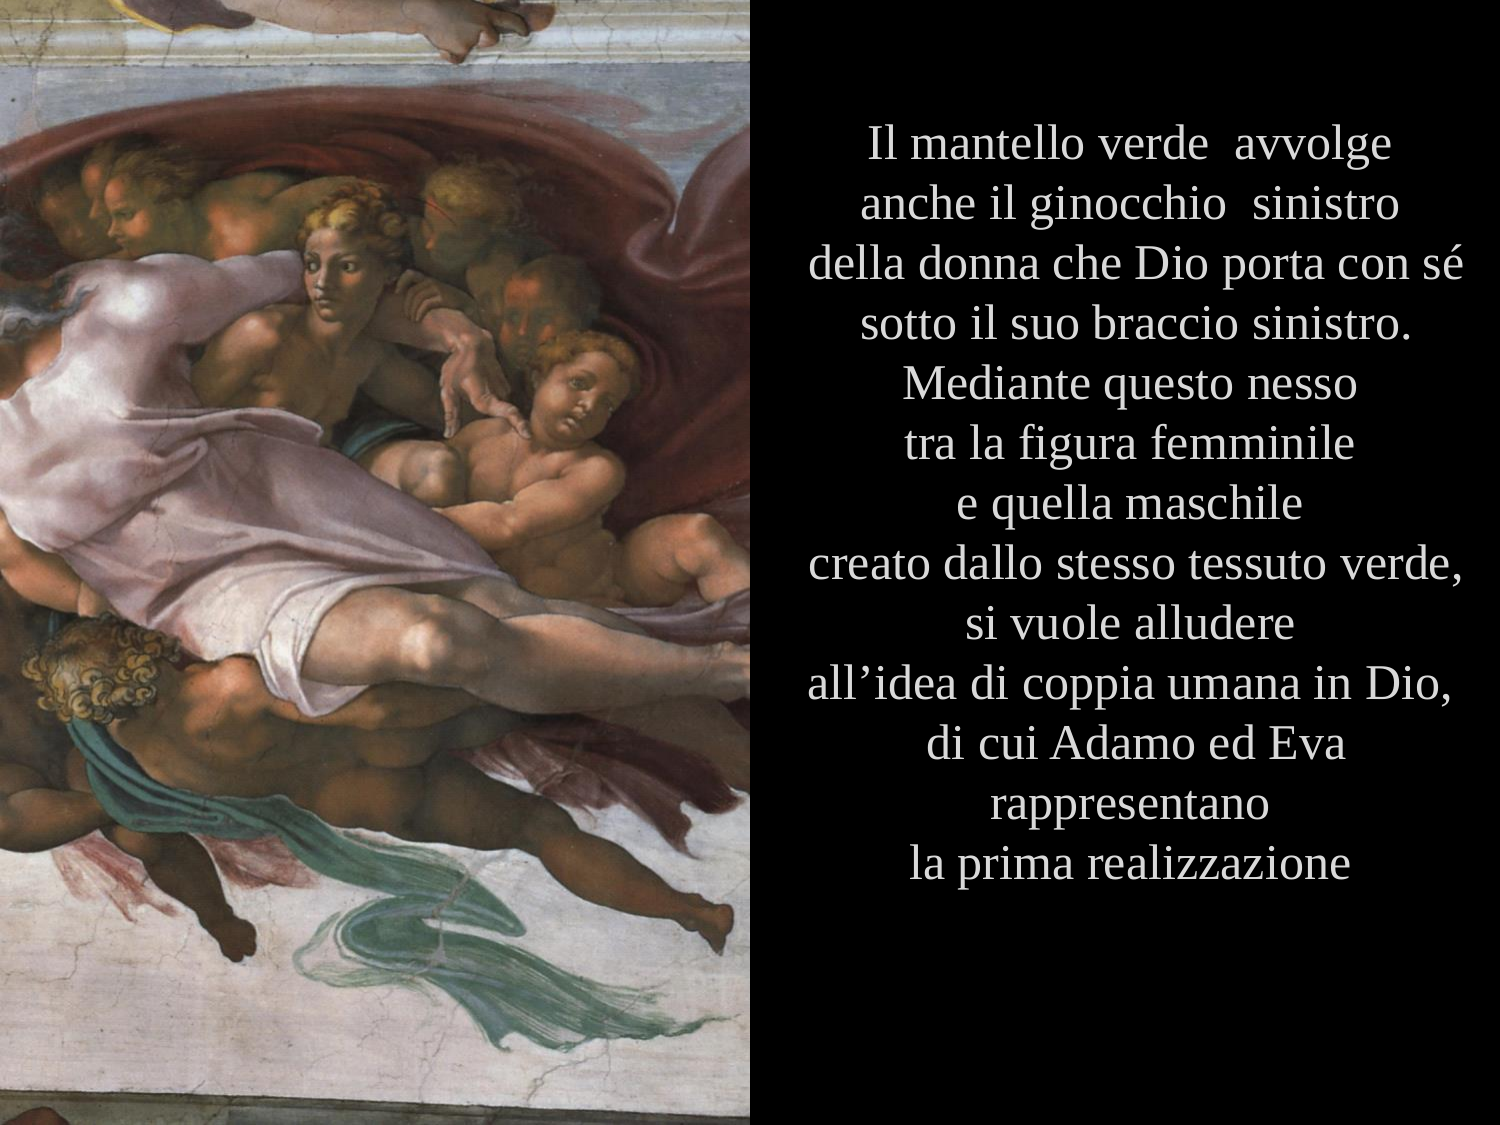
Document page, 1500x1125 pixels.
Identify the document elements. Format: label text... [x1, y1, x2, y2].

picture [0, 0, 751, 1125]
text_box Il mantello verde avvolge anche il ginocchio sinistro della donna che Dio porta con sé sotto il suo braccio sinistro. Mediante questo nesso tra la figura femminile e quella maschile creato dallo stesso tessuto verde, si vuole alludere all’idea di coppia umana in Dio, di cui Adamo ed Eva rappresentano la prima realizzazione [773, 101, 1500, 957]
